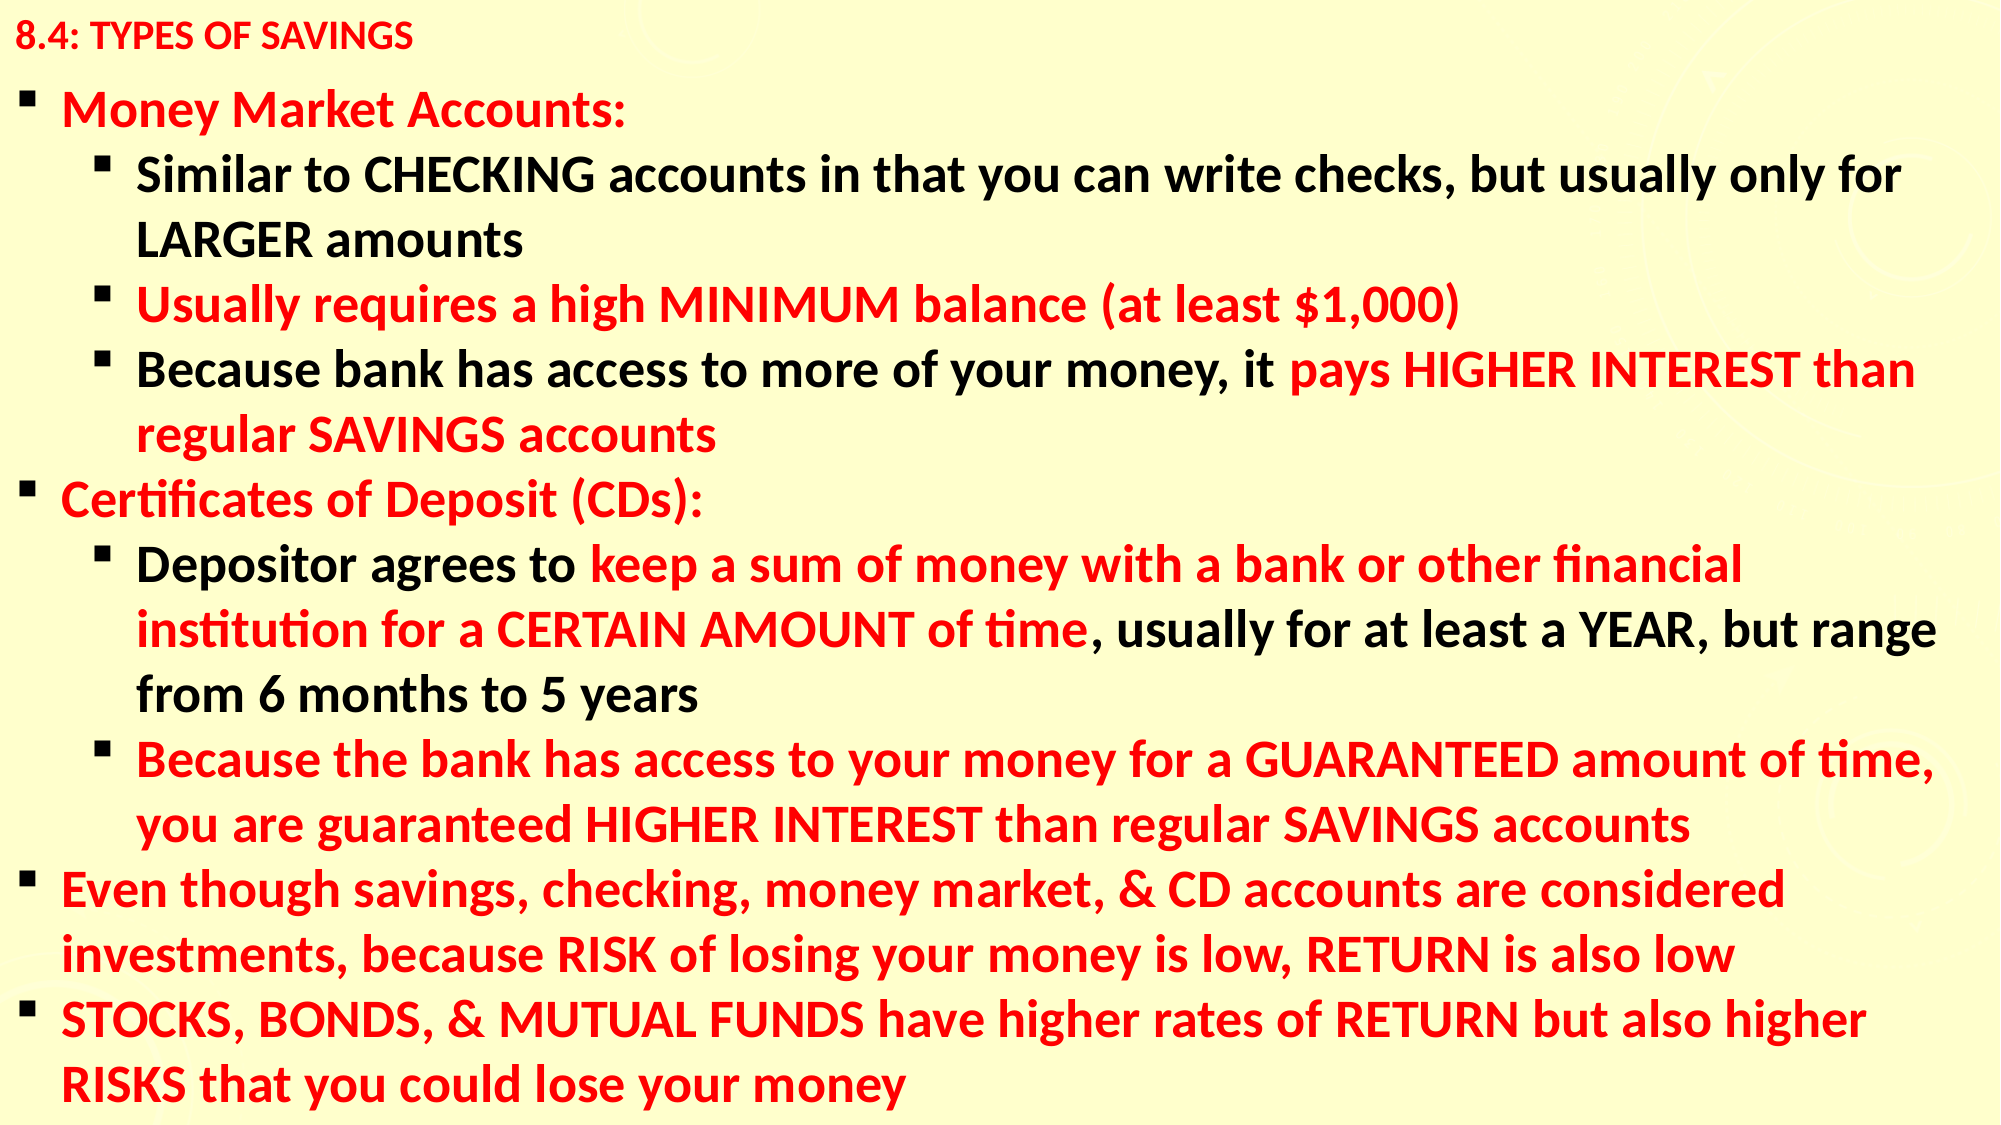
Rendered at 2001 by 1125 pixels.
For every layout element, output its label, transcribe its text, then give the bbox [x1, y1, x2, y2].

title 8.4: TYPES OF SAVINGS [0, 0, 2000, 66]
list Money Market Accounts: Similar to CHECKING accounts in that you can write checks, but usually only for LARGER amounts Usually requires a high MINIMUM balance (at least $1,000) Because bank has access to more of your money, it pays HIGHER INTEREST than regular SAVINGS accounts Certificates of Deposit (CDs): Depositor agrees to keep a sum of money with a bank or other financial institution for a CERTAIN AMOUNT of time, usually for at least a YEAR, but range from 6 months to 5 years Because the bank has access to your money for a GUARANTEED amount of time, you are guaranteed HIGHER INTEREST than regular SAVINGS accounts Even though savings, checking, money market, & CD accounts are considered investments, because RISK of losing your money is low, RETURN is also low STOCKS, BONDS, & MUTUAL FUNDS have higher rates of RETURN but also higher RISKS that you could lose your money [0, 66, 2000, 1125]
